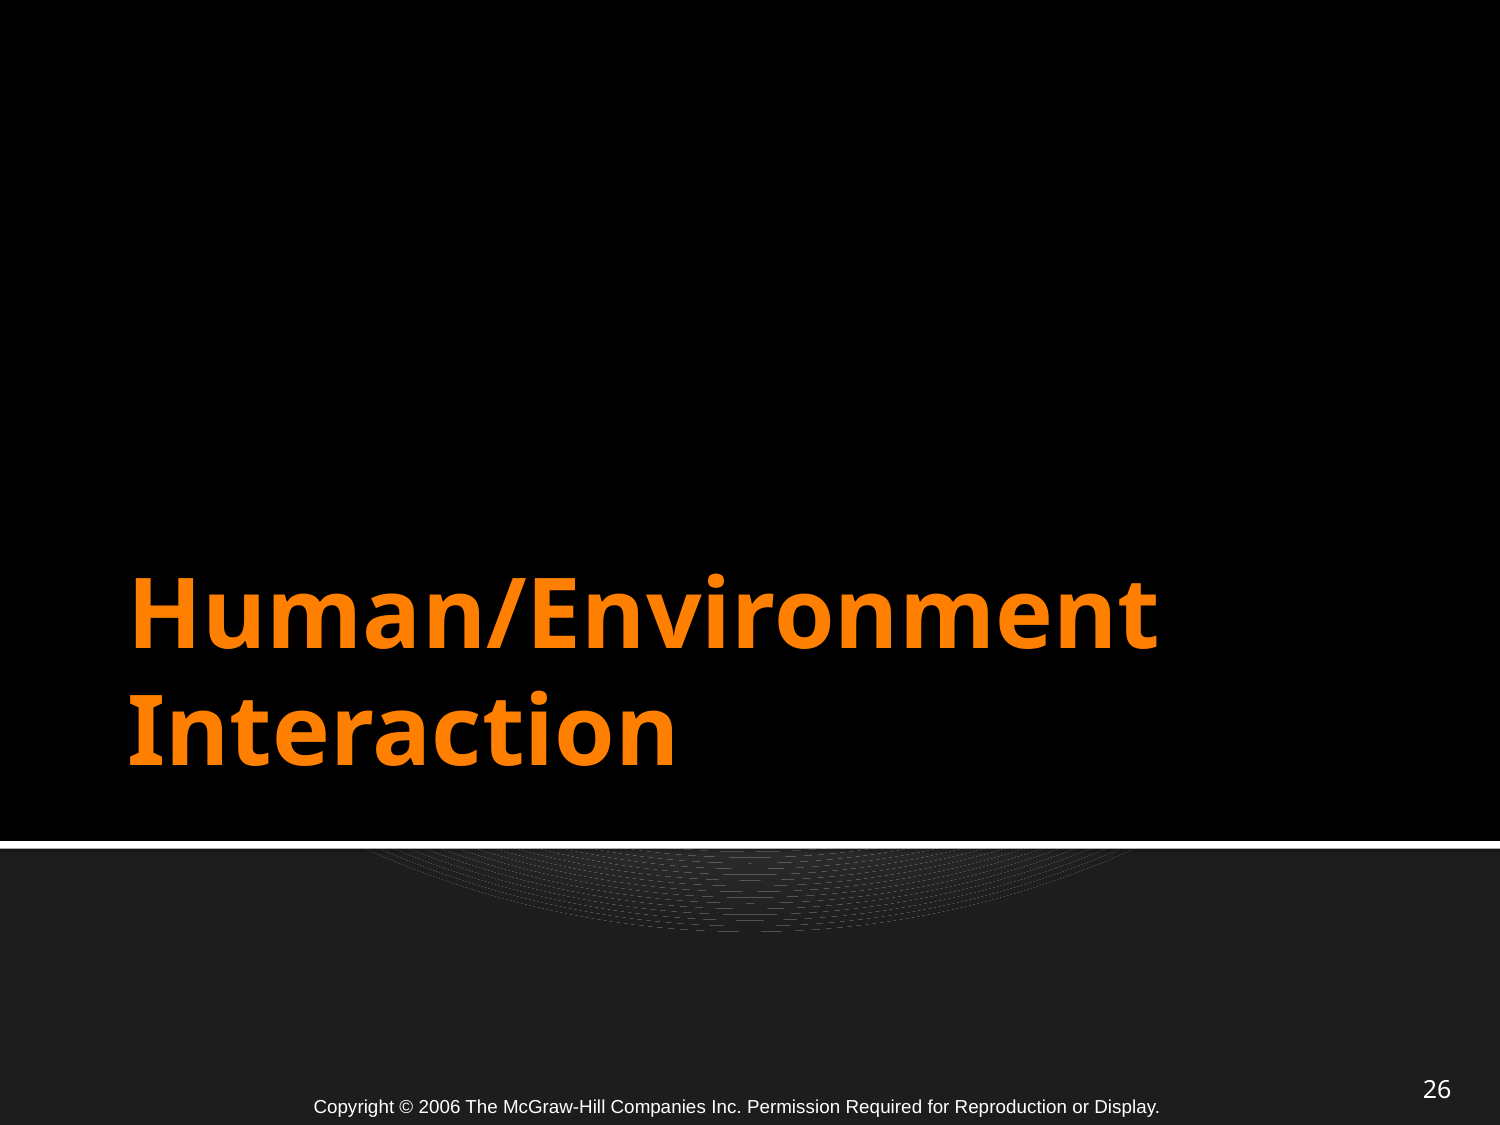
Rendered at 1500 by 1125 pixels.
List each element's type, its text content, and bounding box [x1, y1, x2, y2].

slide_number 26 [1345, 1062, 1467, 1108]
title Human/Environment Interaction [112, 550, 1438, 825]
